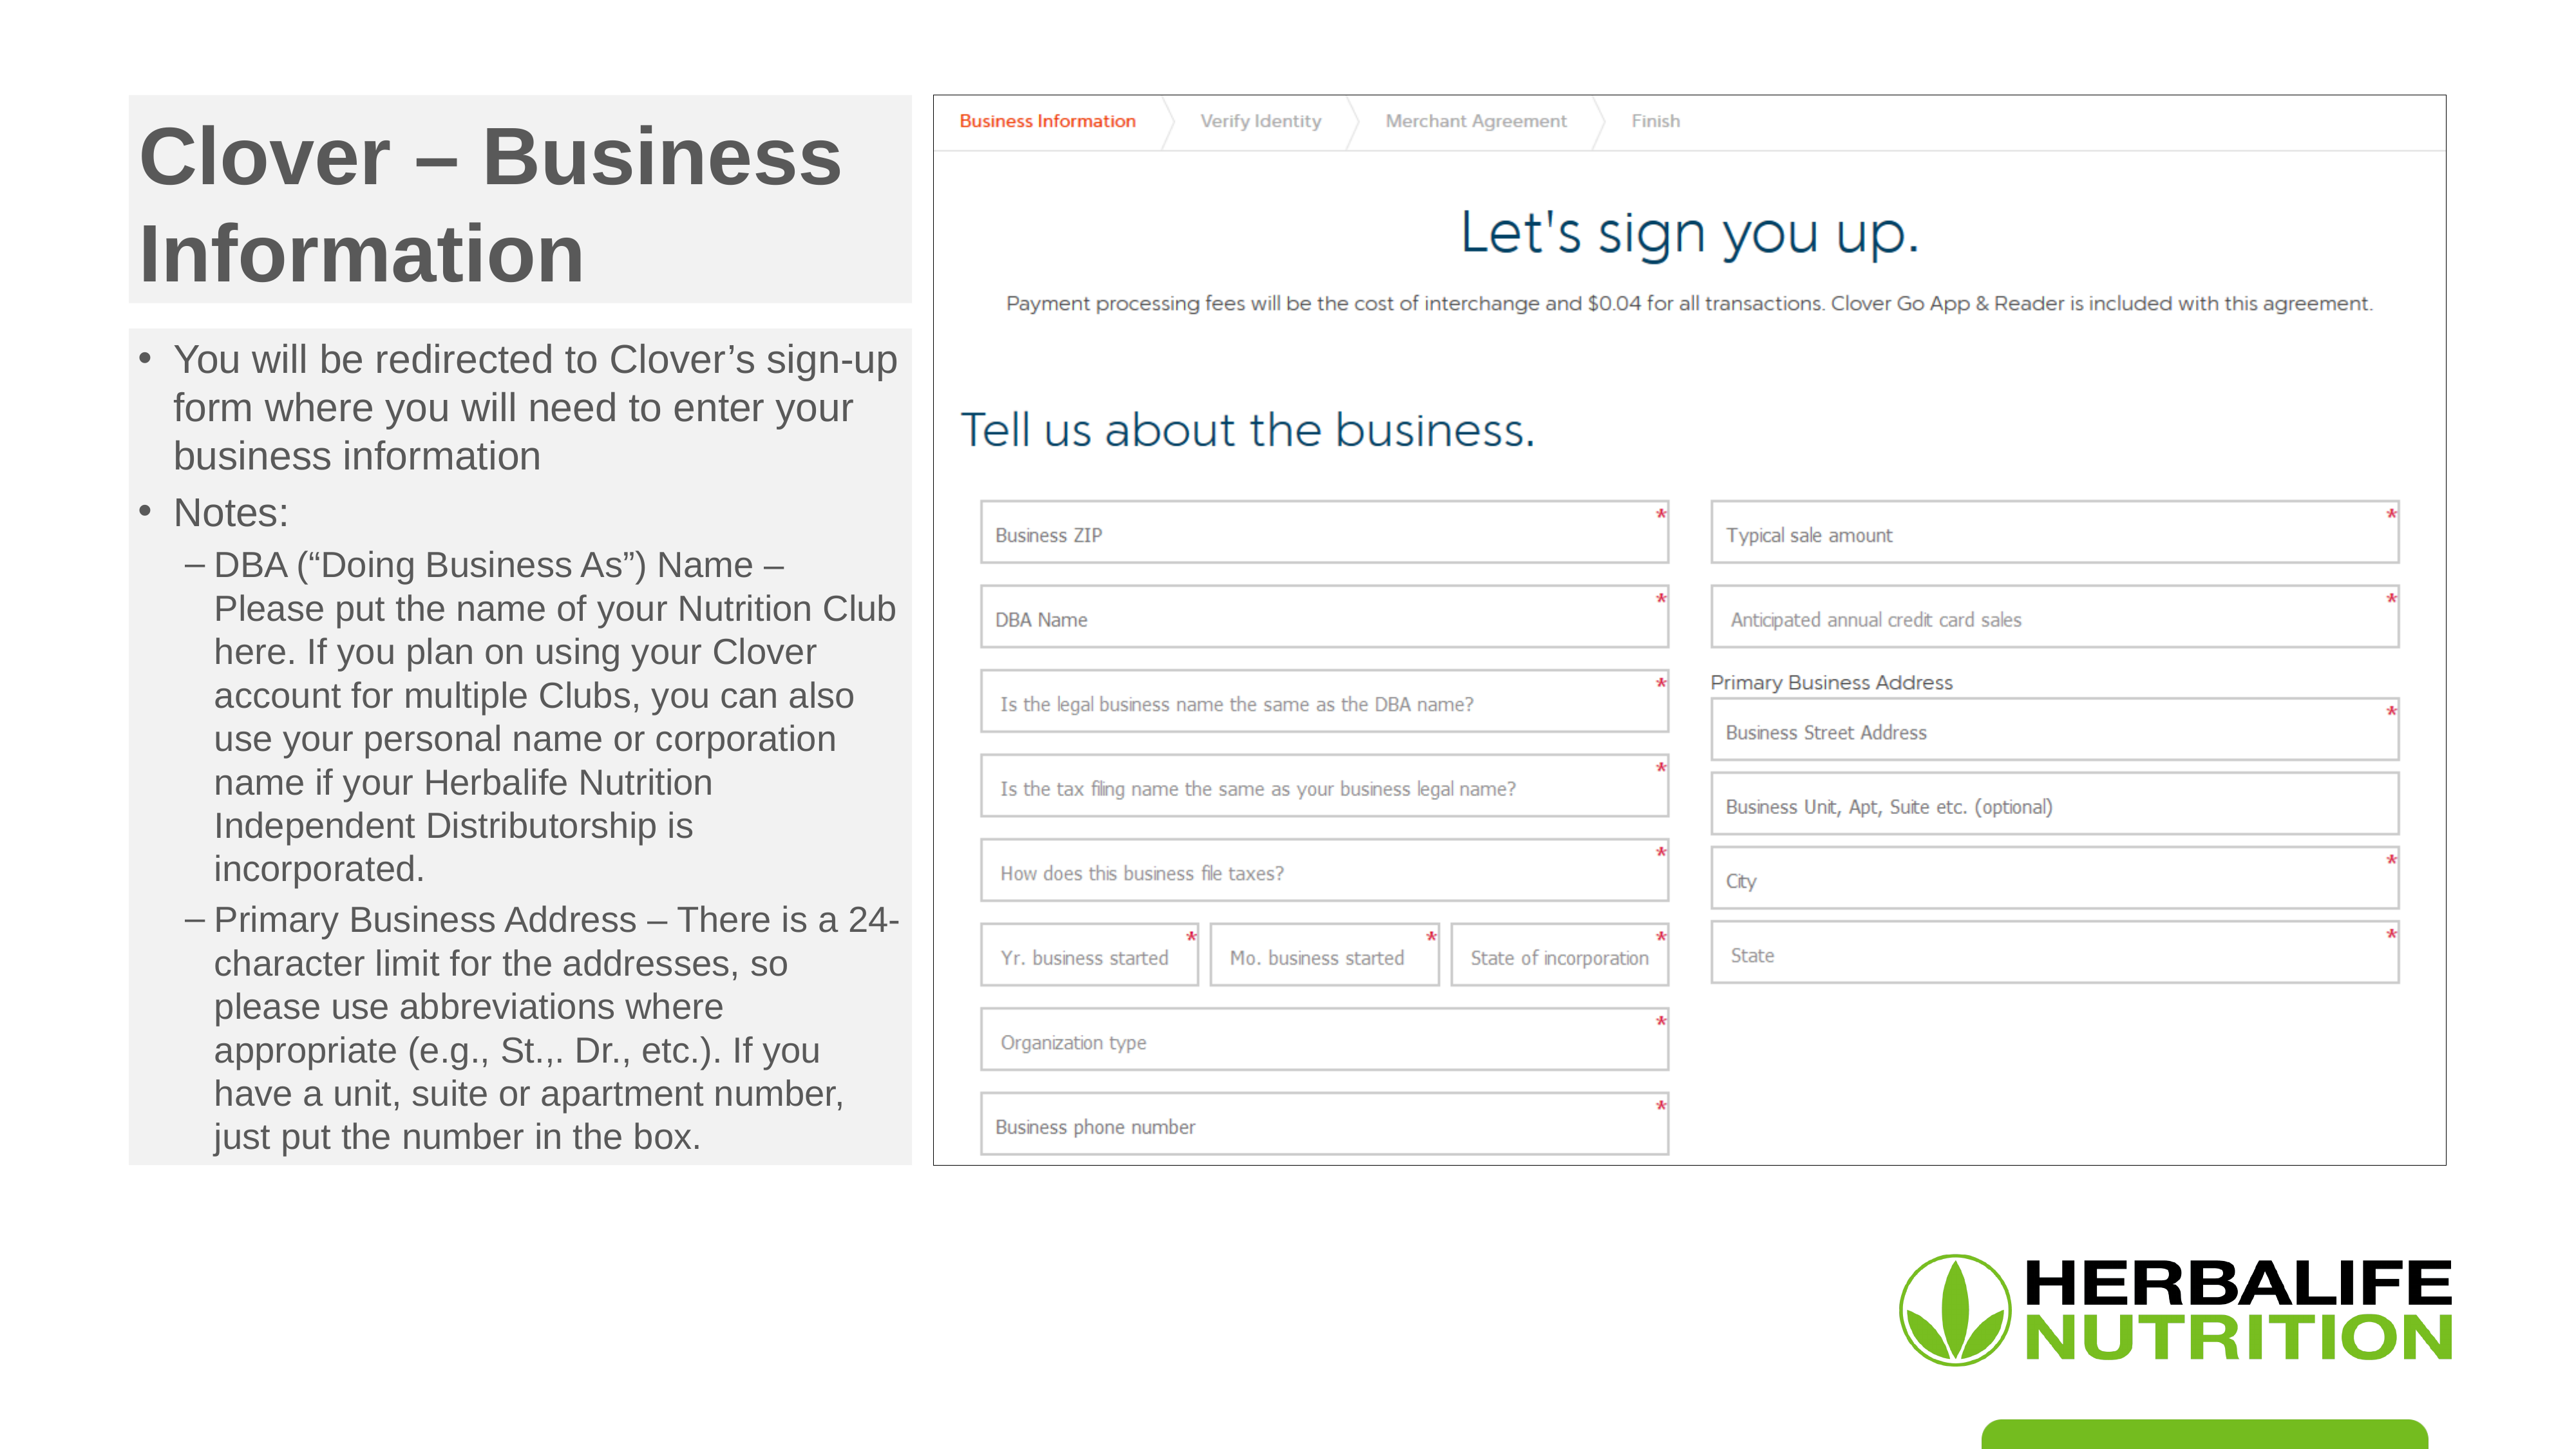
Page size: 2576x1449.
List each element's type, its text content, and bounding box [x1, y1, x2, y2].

text_box You will be redirected to Clover’s sign-up form where you will need to enter your business information Notes: DBA (“Doing Business As”) Name – Please put the name of your Nutrition Club here. If you plan on using your Clover account for multiple Clubs, you can also use your personal name or corporation name if your Herbalife Nutrition Independent Distributorship is incorporated. Primary Business Address – There is a 24-character limit for the addresses, so please use abbreviations where appropriate (e.g., St.,. Dr., etc.). If you have a unit, suite or apartment number, just put the number in the box. [129, 328, 913, 1166]
picture [49, 1205, 2527, 1449]
picture [933, 95, 2447, 1166]
text_box Clover – Business Information [129, 95, 913, 303]
